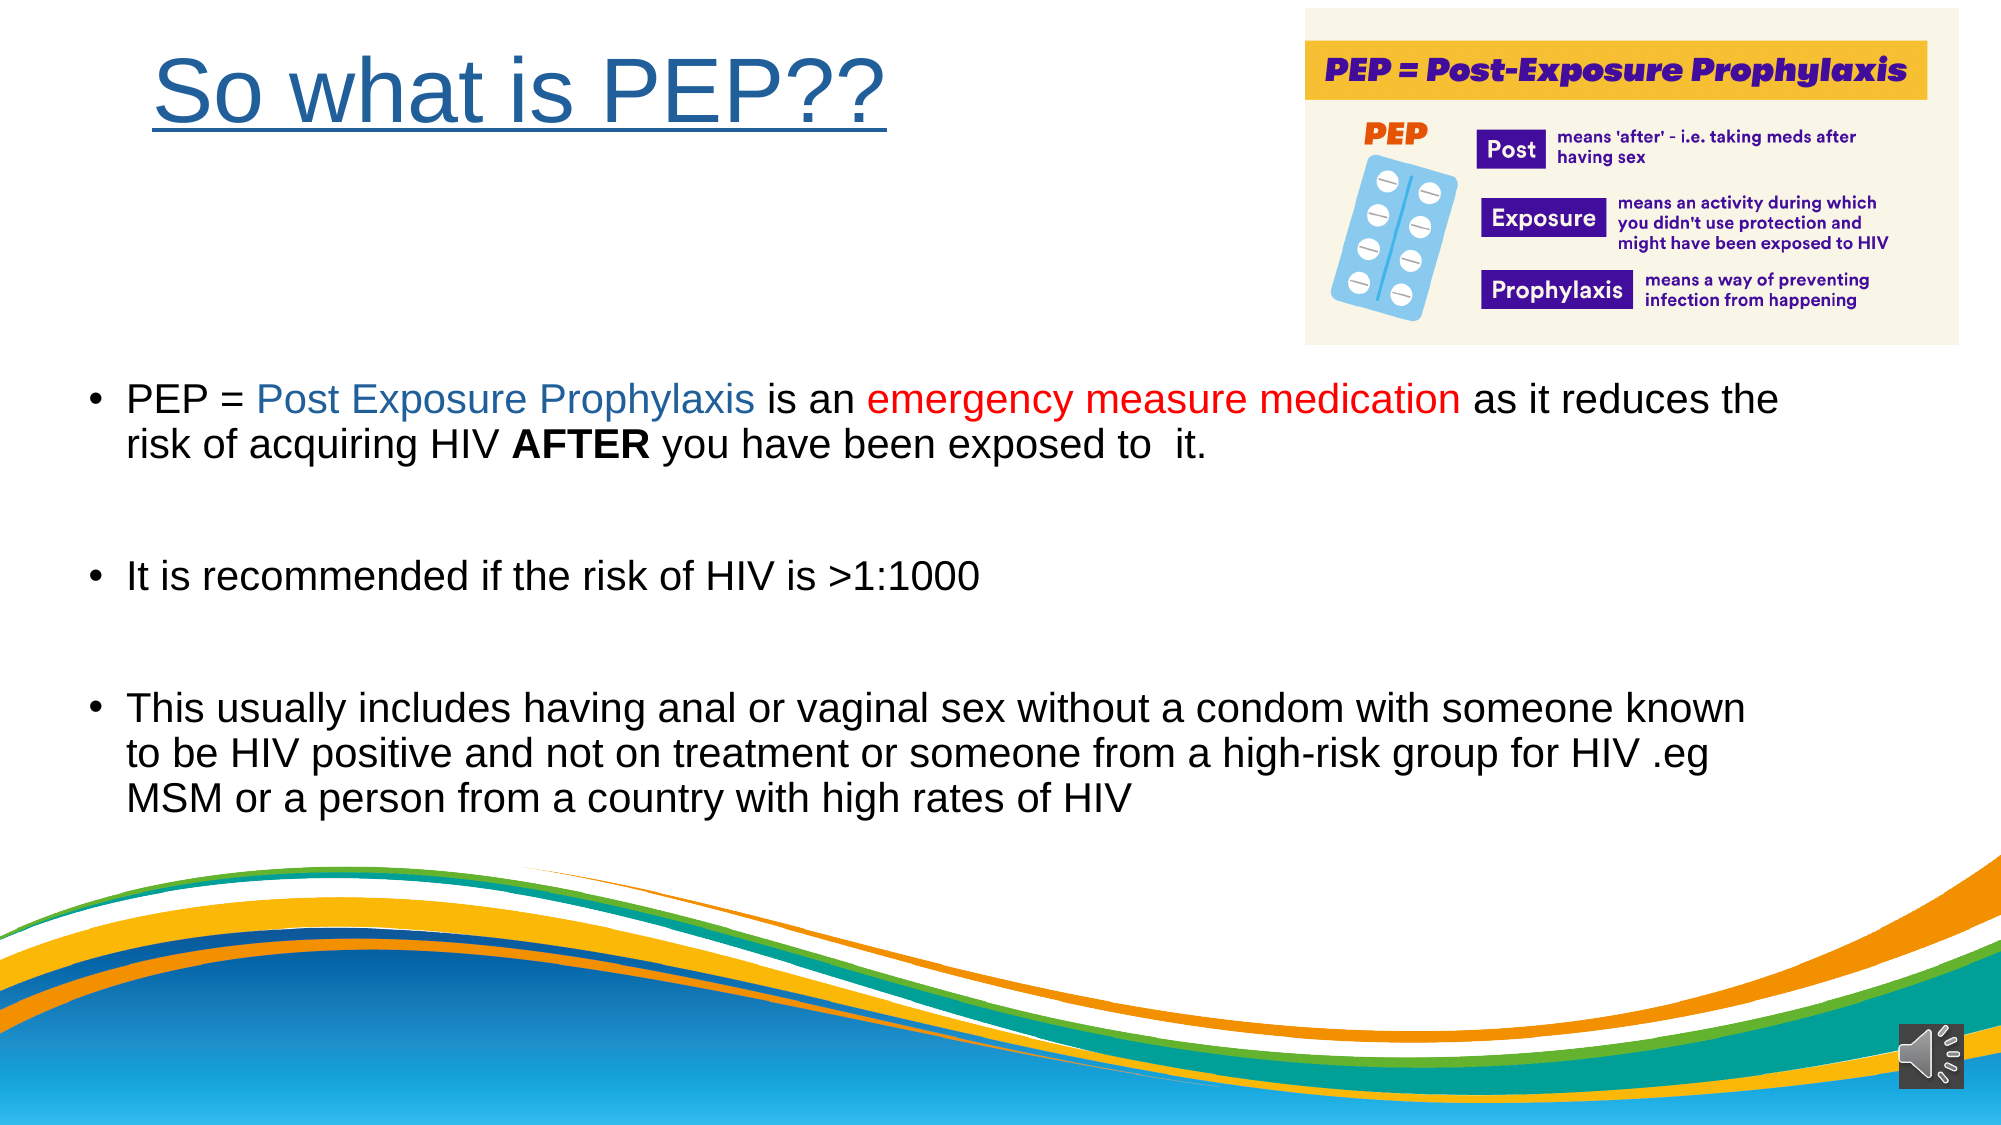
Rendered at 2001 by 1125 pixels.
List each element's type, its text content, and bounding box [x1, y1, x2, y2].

list PEP = Post Exposure Prophylaxis is an emergency measure medication as it reduces the risk of acquiring HIV AFTER you have been exposed to it. It is recommended if the risk of HIV is >1:1000 This usually includes having anal or vaginal sex without a condom with someone known to be HIV positive and not on treatment or someone from a high-risk group for HIV .eg MSM or a person from a country with high rates of HIV [73, 279, 1799, 819]
picture [0, 819, 2001, 1125]
picture [1305, 8, 1960, 346]
title So what is PEP?? [137, 34, 1305, 152]
